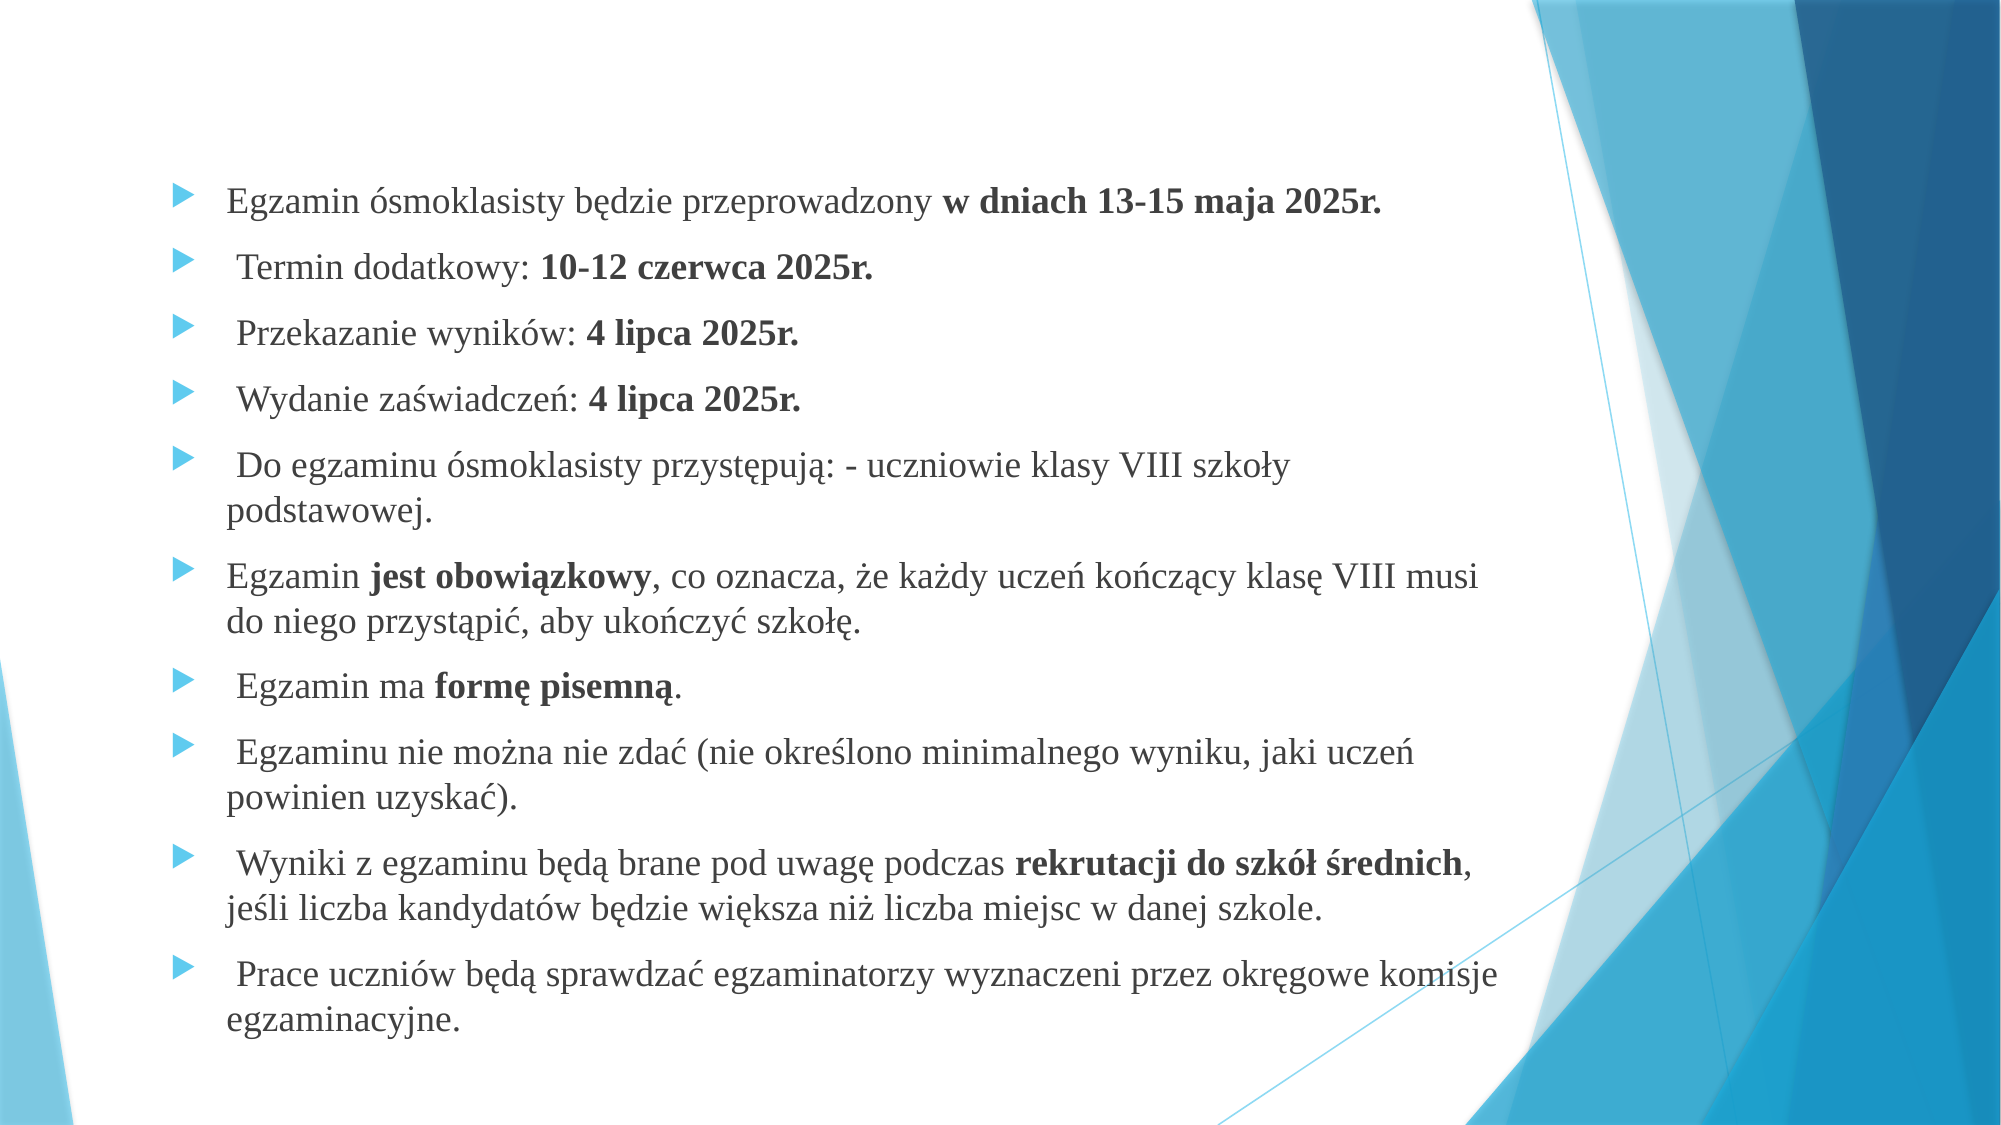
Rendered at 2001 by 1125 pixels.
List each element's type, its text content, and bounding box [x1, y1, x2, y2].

list Egzamin ósmoklasisty będzie przeprowadzony w dniach 13-15 maja 2025r. Termin dodatkowy: 10-12 czerwca 2025r. Przekazanie wyników: 4 lipca 2025r. Wydanie zaświadczeń: 4 lipca 2025r. Do egzaminu ósmoklasisty przystępują: - uczniowie klasy VIII szkoły podstawowej. Egzamin jest obowiązkowy, co oznacza, że każdy uczeń kończący klasę VIII musi do niego przystąpić, aby ukończyć szkołę. Egzamin ma formę pisemną. Egzaminu nie można nie zdać (nie określono minimalnego wyniku, jaki uczeń powinien uzyskać). Wyniki z egzaminu będą brane pod uwagę podczas rekrutacji do szkół średnich, jeśli liczba kandydatów będzie większa niż liczba miejsc w danej szkole. Prace uczniów będą sprawdzać egzaminatorzy wyznaczeni przez okręgowe komisje egzaminacyjne. [155, 168, 1522, 991]
